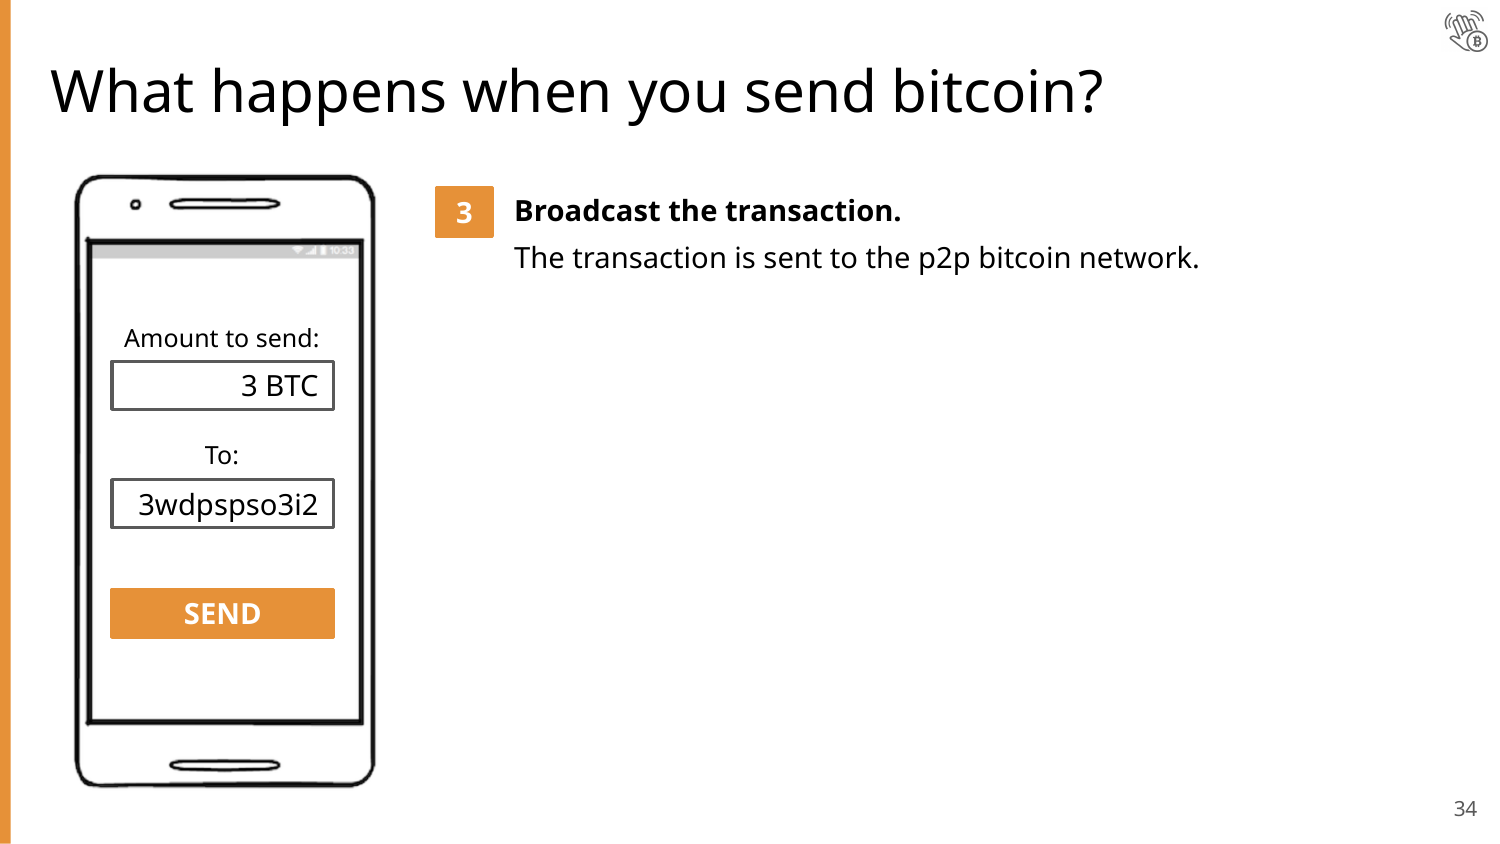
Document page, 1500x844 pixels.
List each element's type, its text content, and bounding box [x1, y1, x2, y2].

slide_number 34 [1402, 777, 1493, 842]
text_box [0, 0, 11, 844]
picture [1441, 6, 1488, 52]
text_box Broadcast the transaction. The transaction is sent to the p2p bitcoin network. [499, 176, 1334, 366]
subtitle What happens when you send bitcoin? [35, 19, 1437, 150]
picture [60, 159, 387, 805]
text_box 3 [436, 187, 493, 237]
